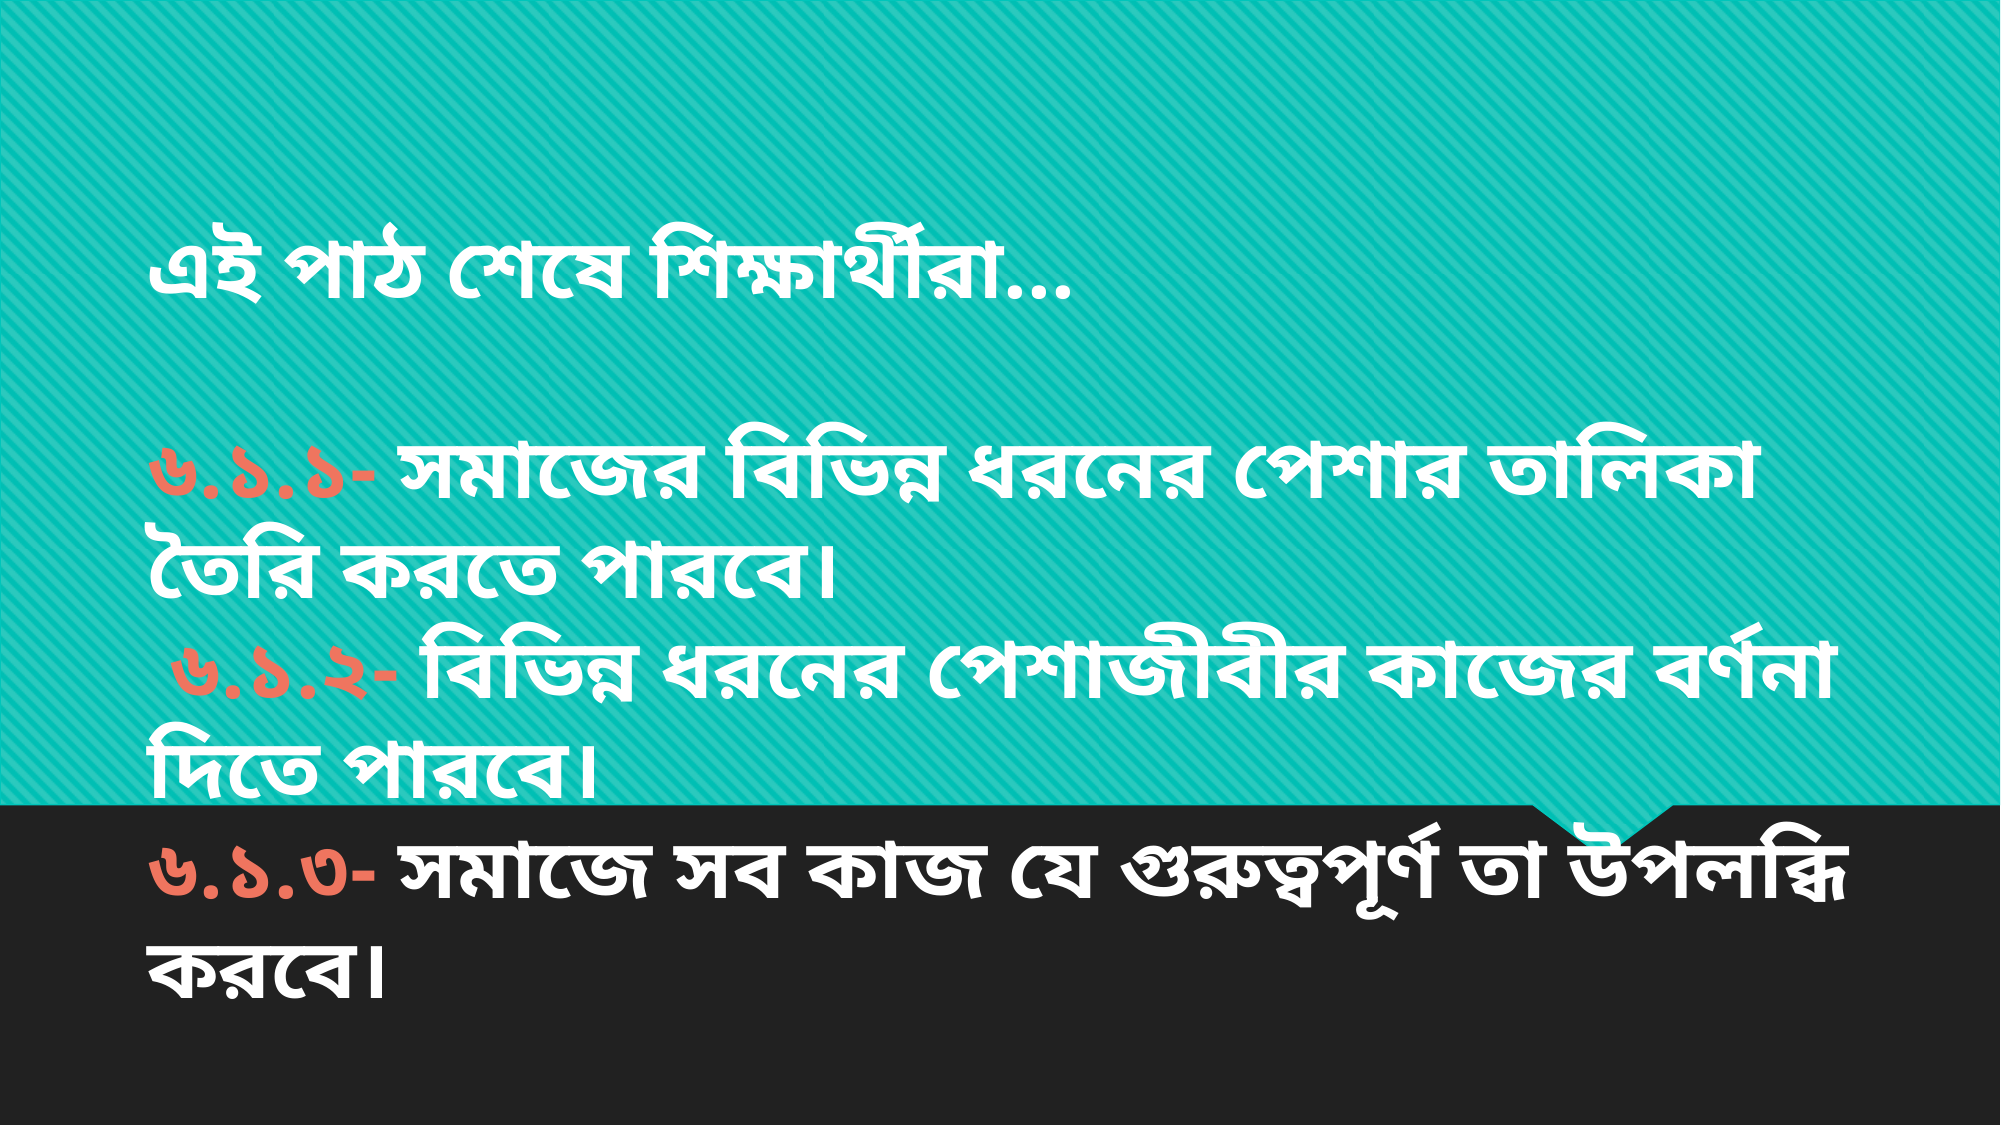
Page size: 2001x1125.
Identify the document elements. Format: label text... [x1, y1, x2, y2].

text_box এই পাঠ শেষে শিক্ষার্থীরা... ৬.১.১- সমাজের বিভিন্ন ধরনের পেশার তালিকা তৈরি করতে পারবে। ৬.১.২- বিভিন্ন ধরনের পেশাজীবীর কাজের বর্ণনা দিতে পারবে। ৬.১.৩- সমাজে সব কাজ যে গুরুত্বপূর্ণ তা উপলব্ধি করবে। [132, 207, 1920, 1123]
